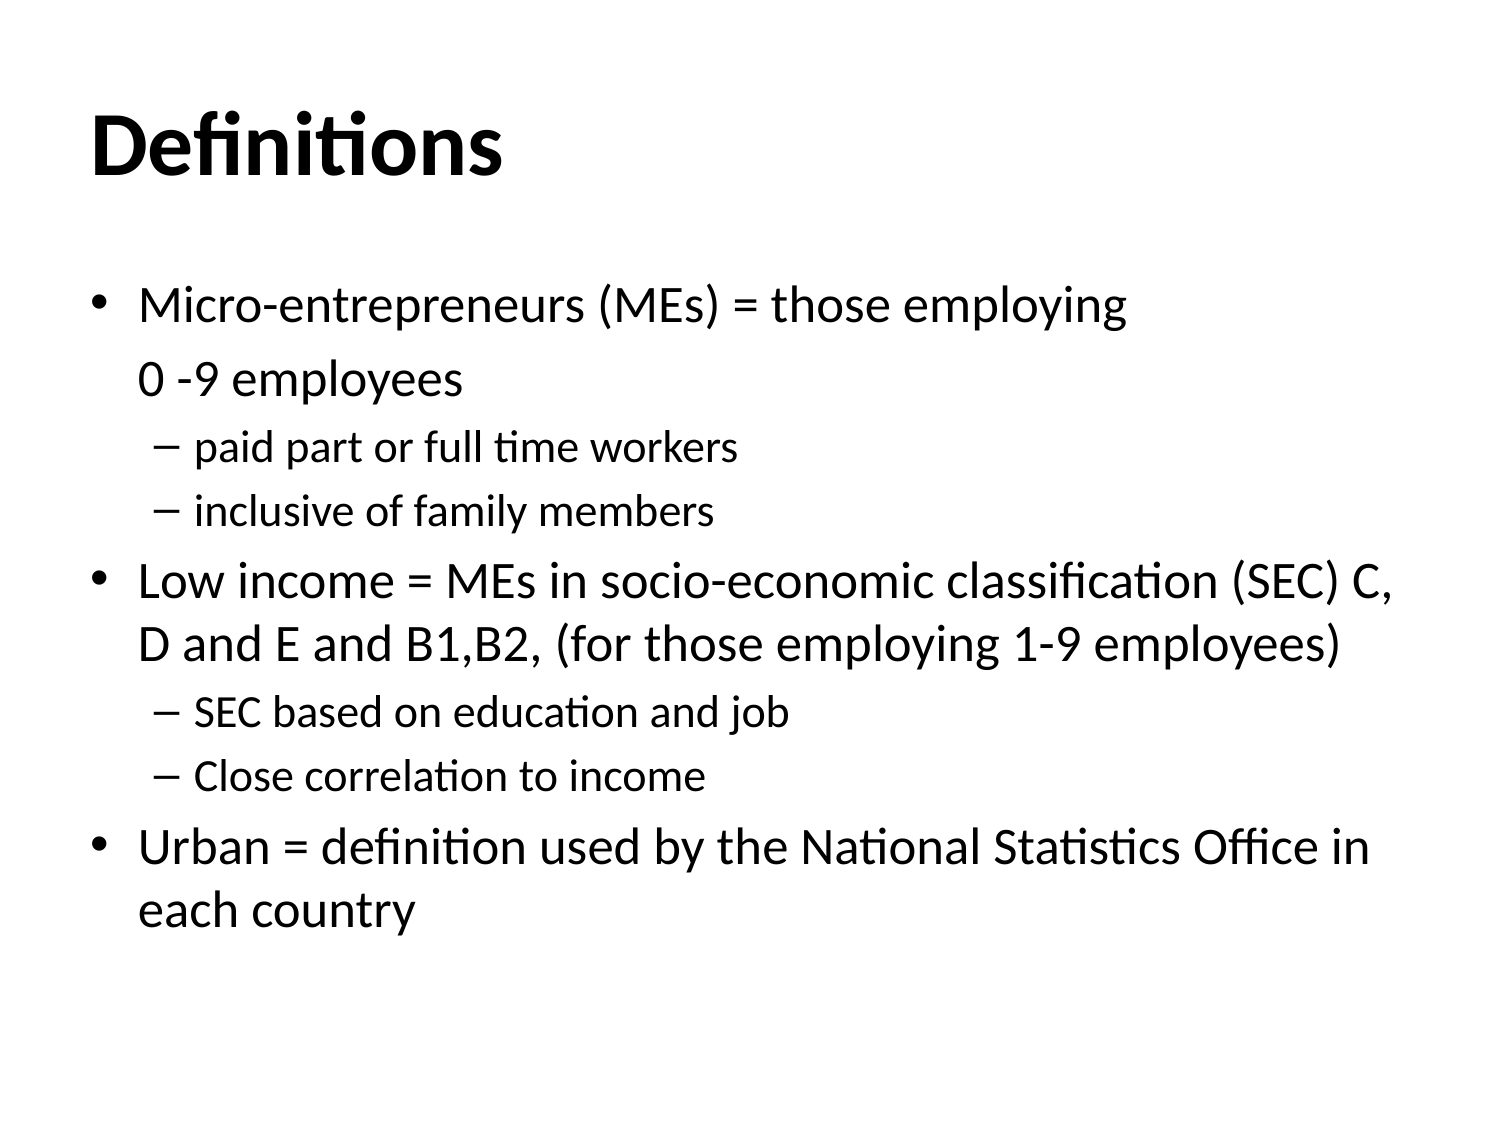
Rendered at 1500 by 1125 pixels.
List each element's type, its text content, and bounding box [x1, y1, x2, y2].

title Definitions [75, 45, 1425, 233]
list Micro-entrepreneurs (MEs) = those employing 0 -9 employees paid part or full time workers inclusive of family members Low income = MEs in socio-economic classification (SEC) C, D and E and B1,B2, (for those employing 1-9 employees) SEC based on education and job Close correlation to income Urban = definition used by the National Statistics Office in each country [75, 262, 1425, 1005]
